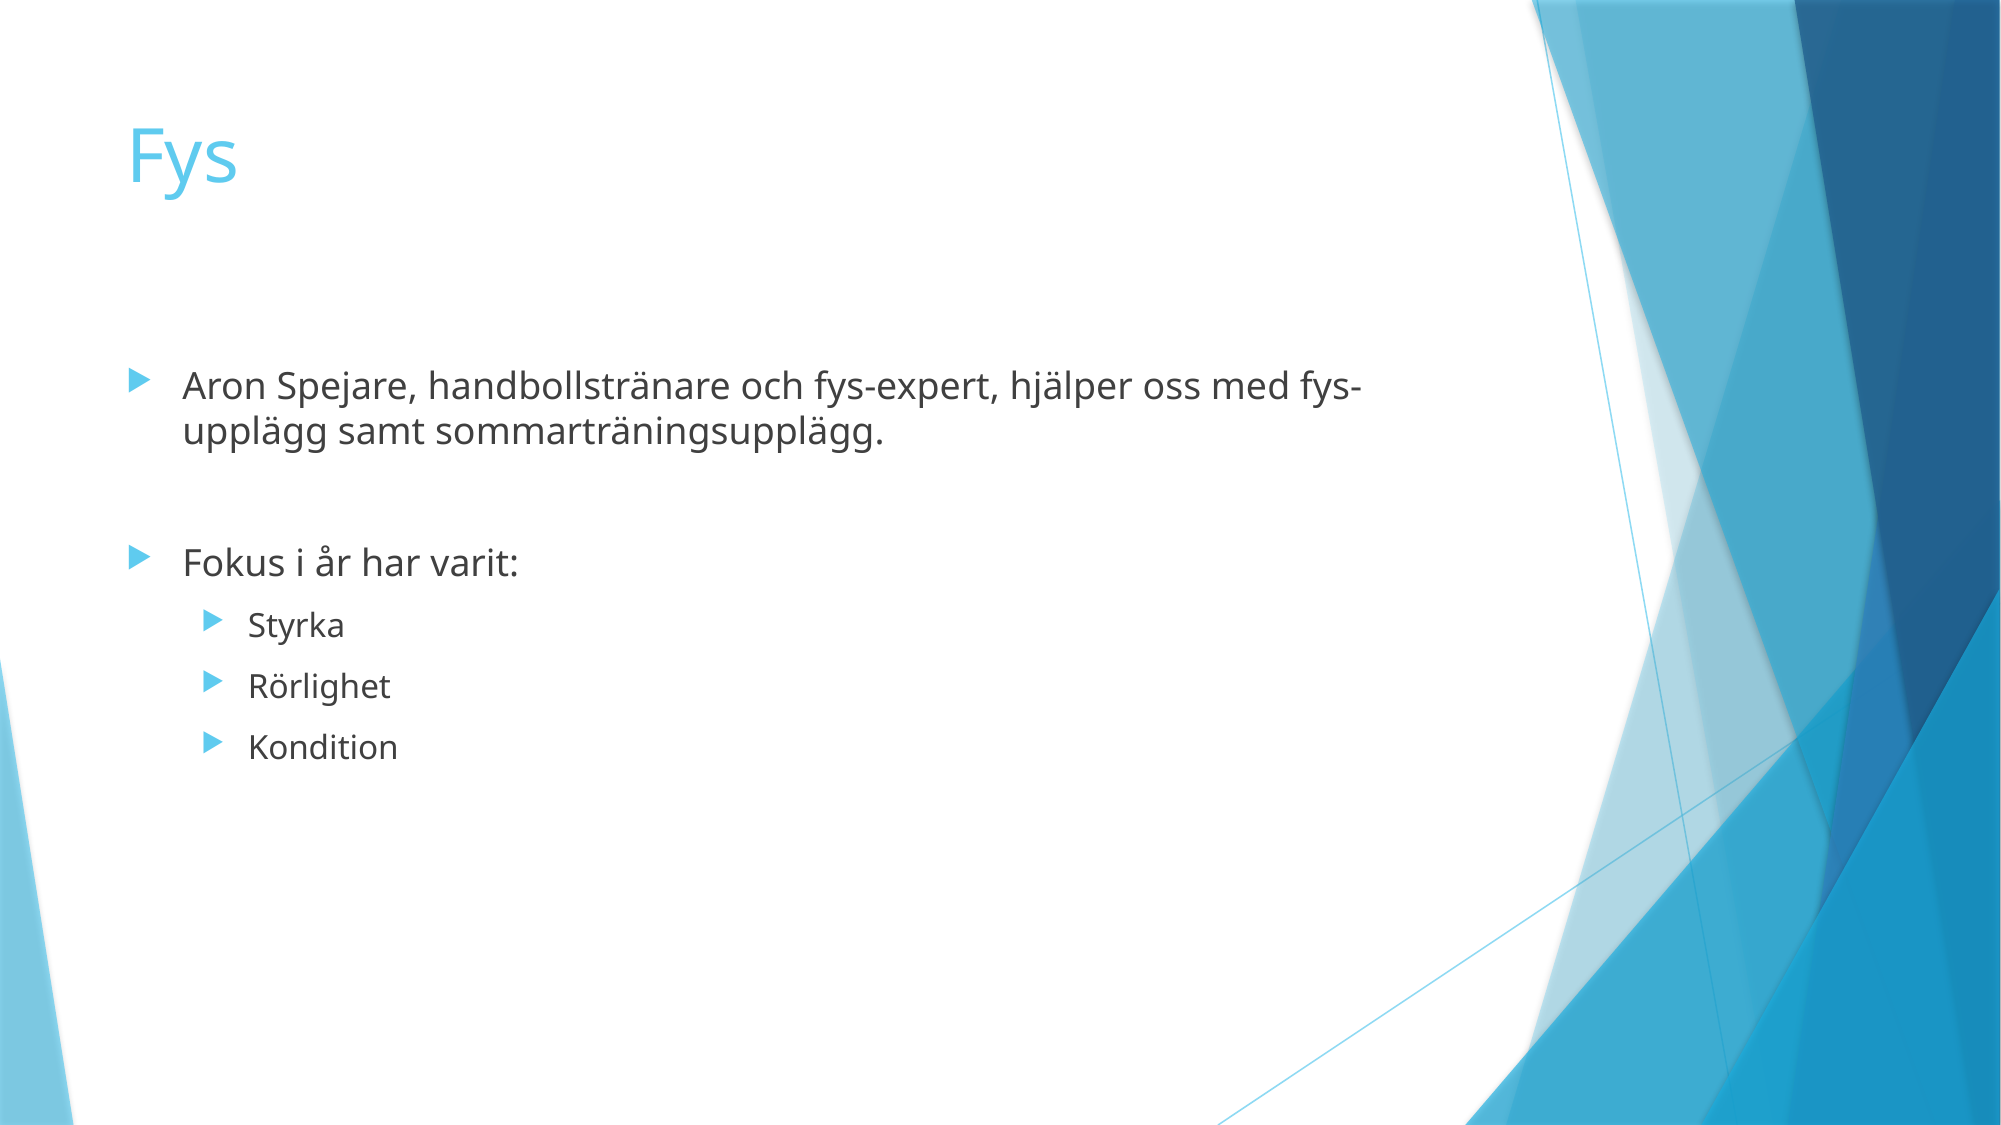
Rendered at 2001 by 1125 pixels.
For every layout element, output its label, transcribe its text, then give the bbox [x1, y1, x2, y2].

list Aron Spejare, handbollstränare och fys-expert, hjälper oss med fys-upplägg samt sommarträningsupplägg. Fokus i år har varit: Styrka Rörlighet Kondition [111, 354, 1522, 992]
title Fys [111, 99, 1522, 317]
